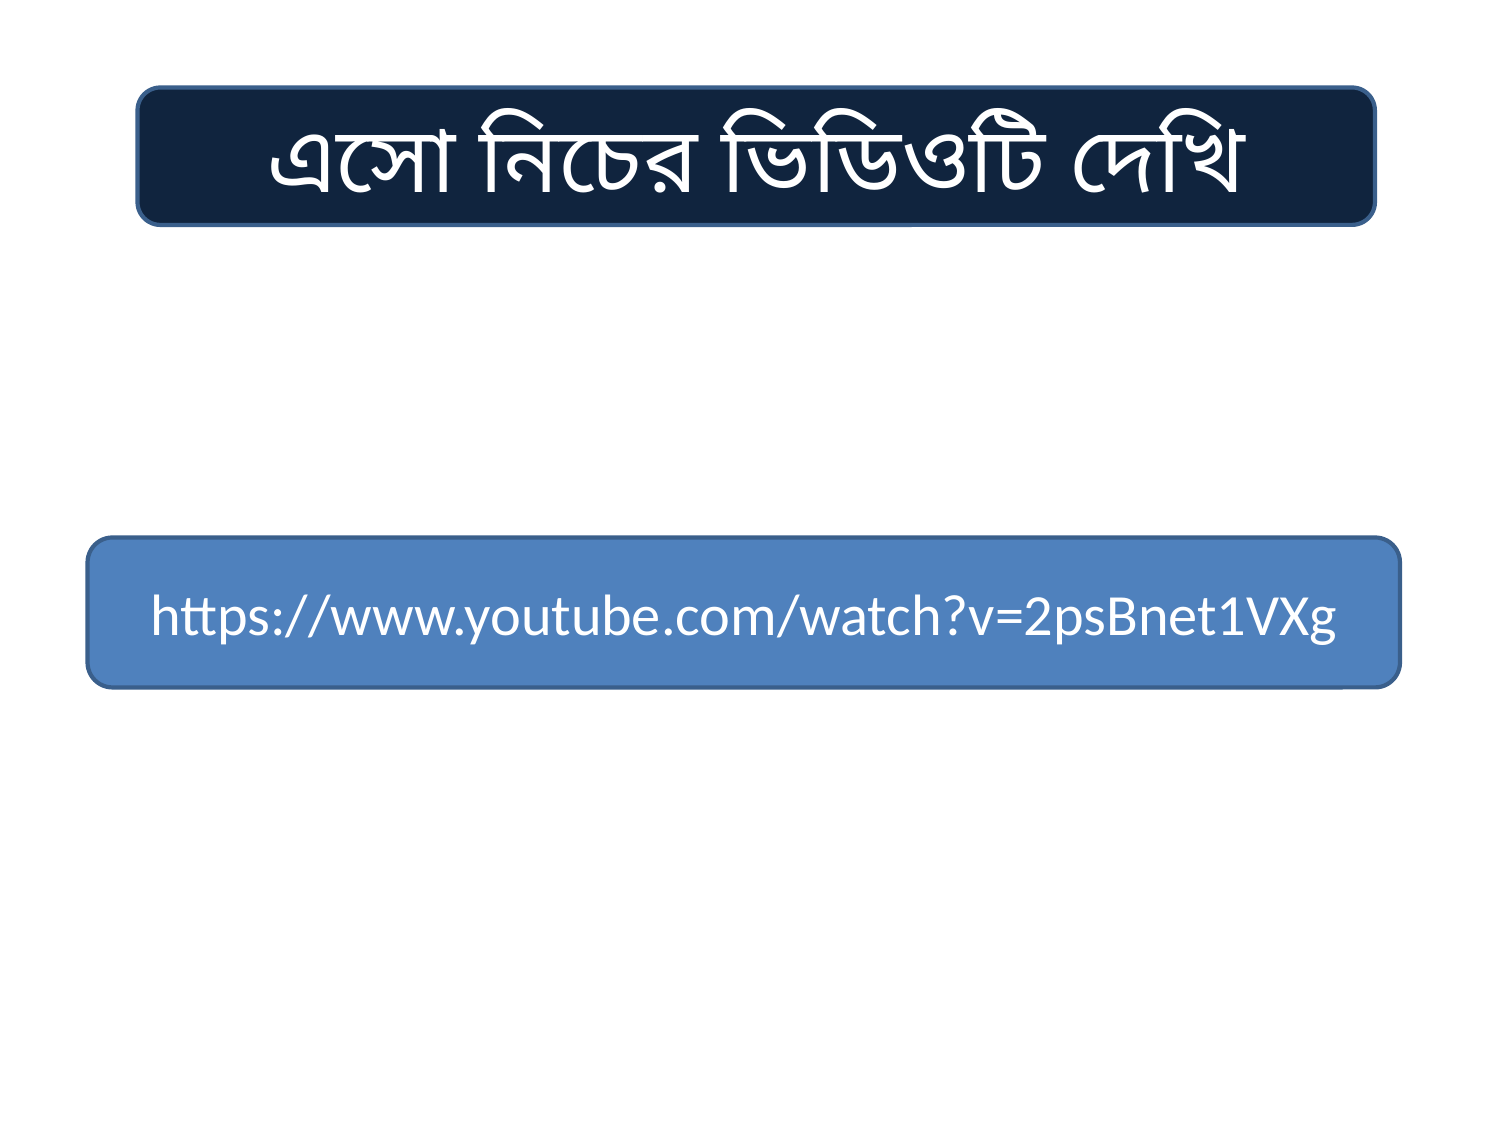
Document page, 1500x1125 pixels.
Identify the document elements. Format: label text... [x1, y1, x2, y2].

text_box https://www.youtube.com/watch?v=2psBnet1VXg [85, 535, 1403, 690]
text_box এসো নিচের ভিডিওটি দেখি [135, 85, 1378, 228]
